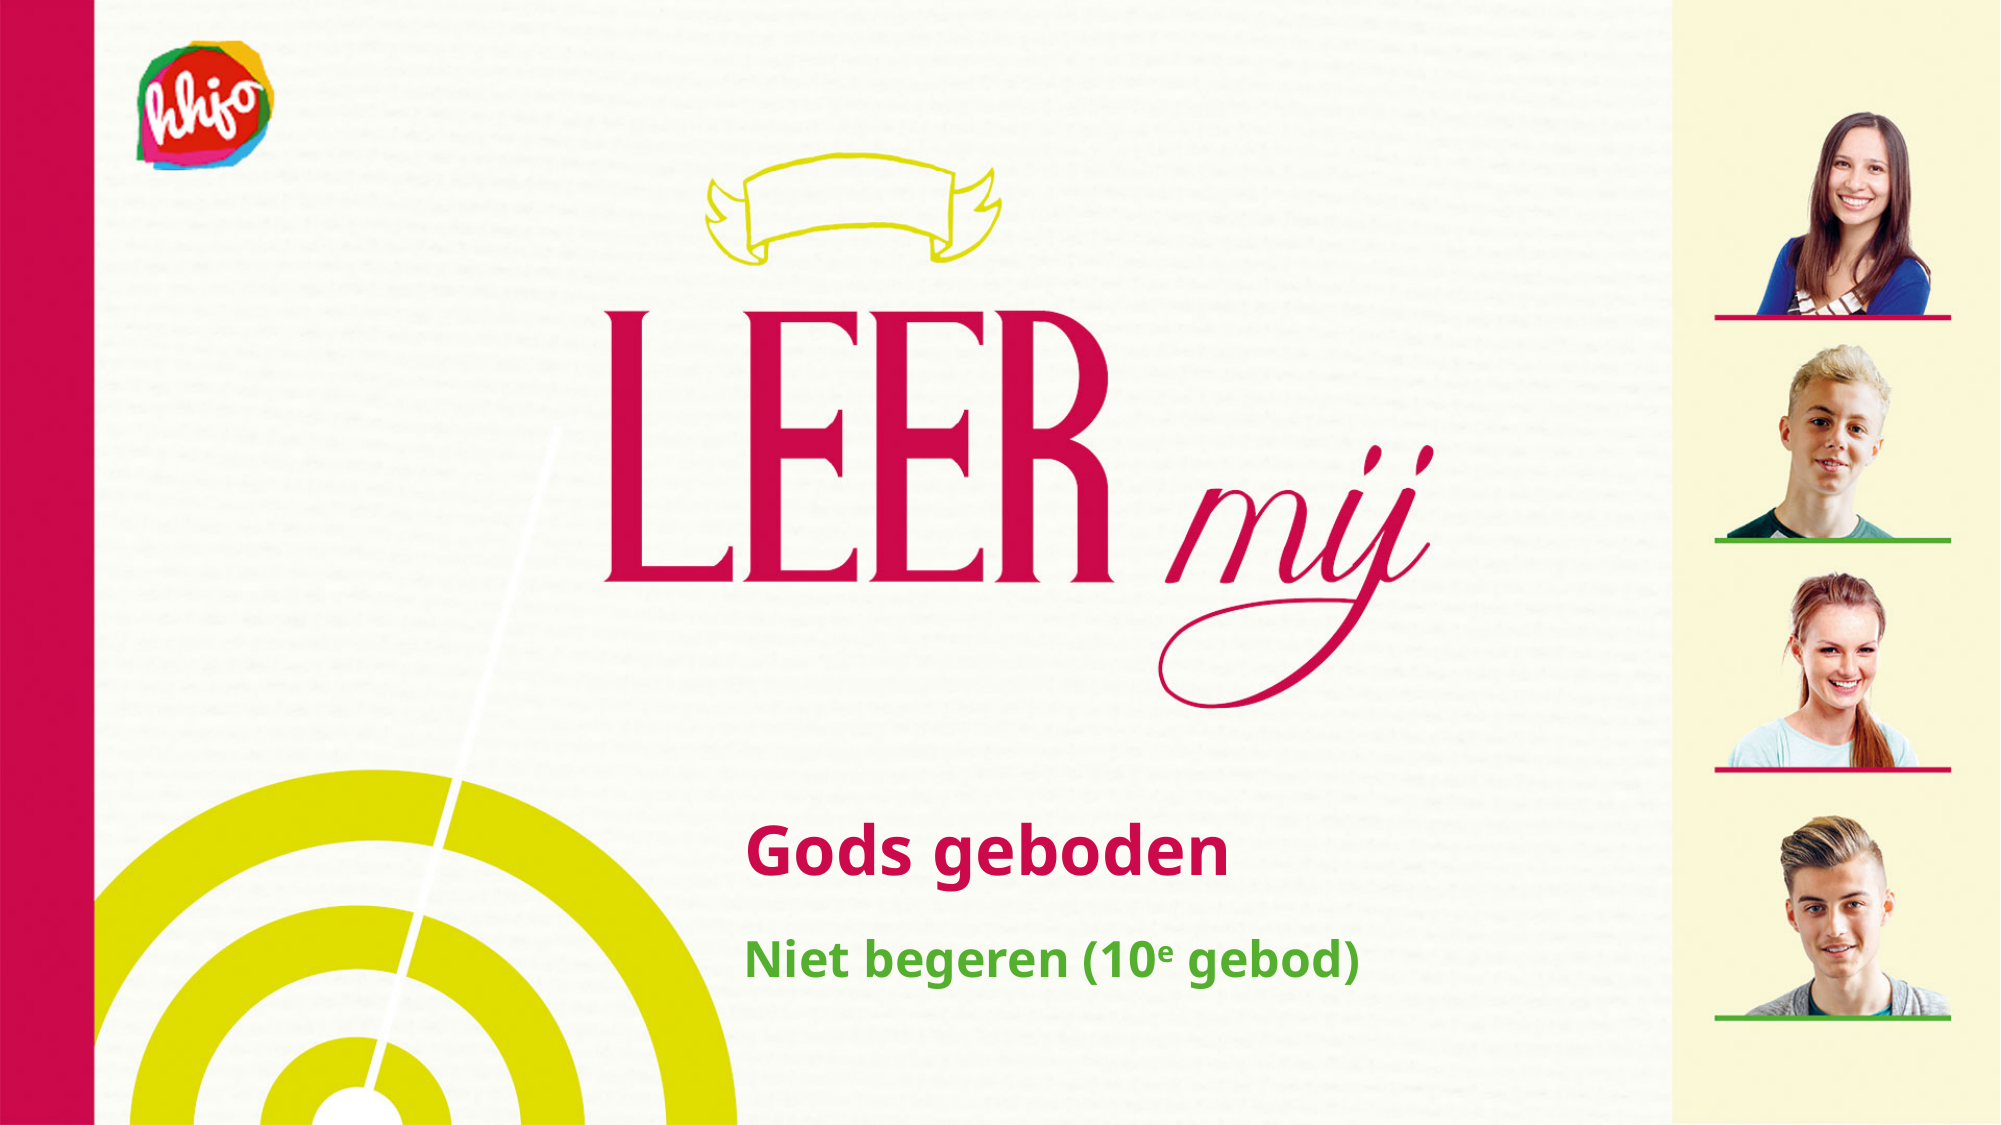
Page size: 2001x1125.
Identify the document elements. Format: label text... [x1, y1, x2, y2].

picture [0, 0, 2001, 1125]
list Niet begeren (10e gebod) [728, 927, 1614, 1075]
title Gods geboden [729, 750, 1615, 898]
